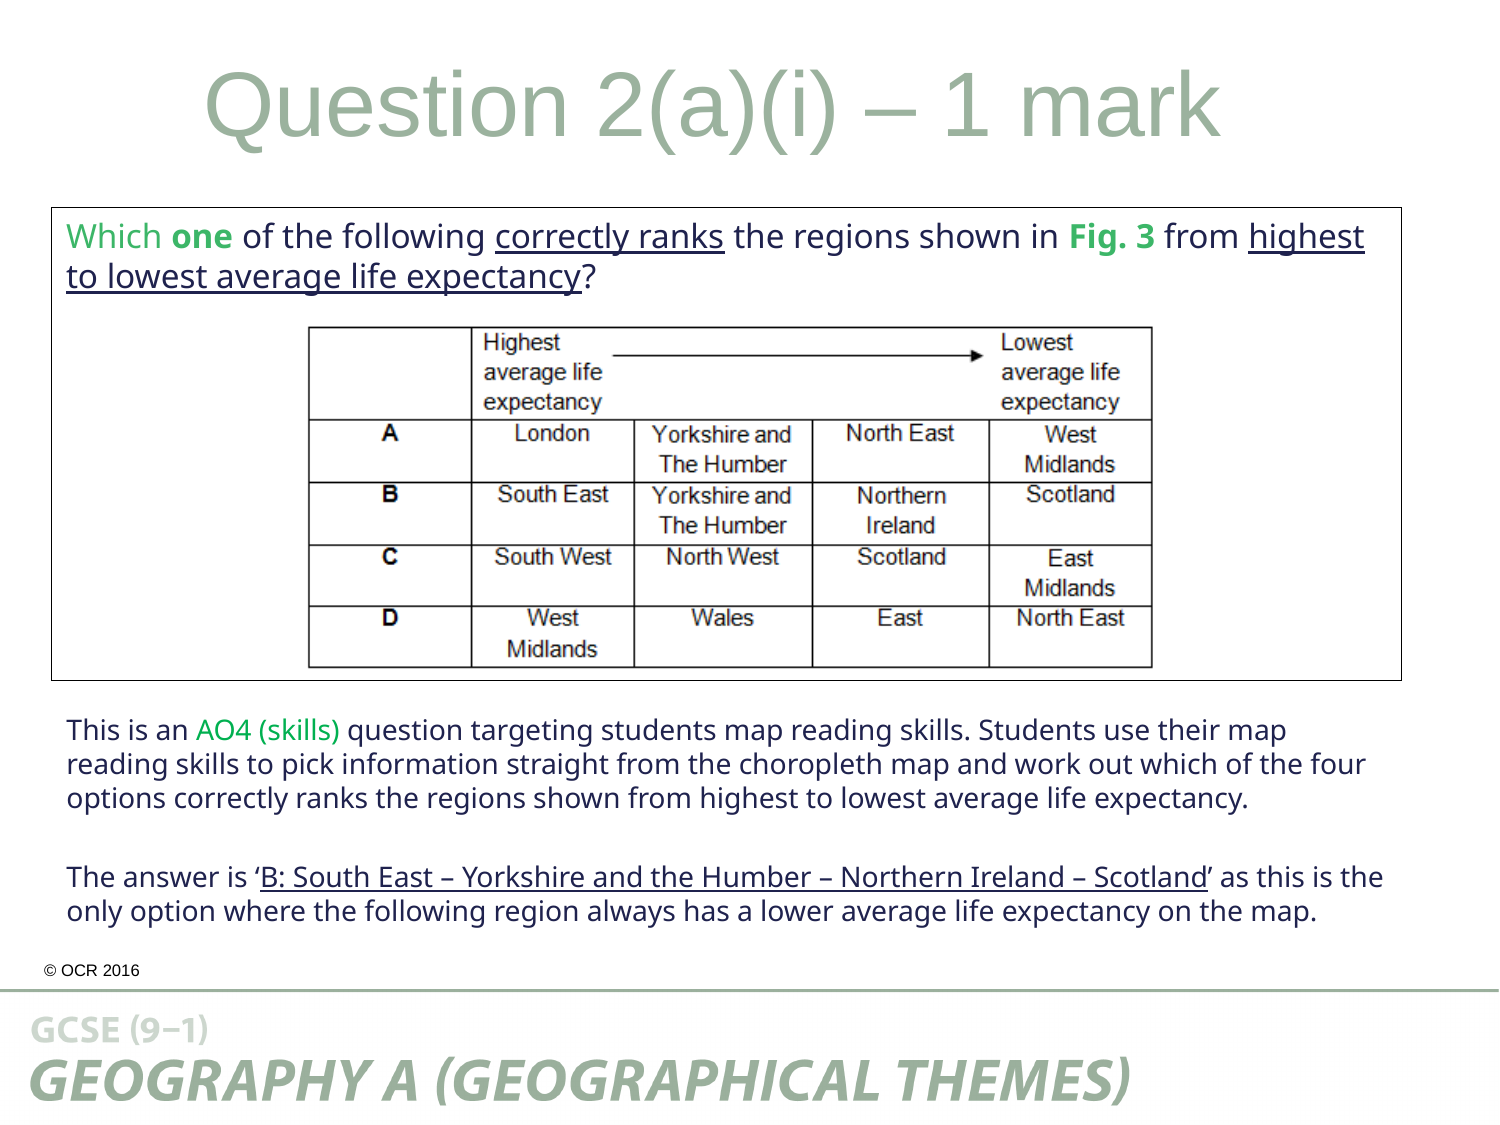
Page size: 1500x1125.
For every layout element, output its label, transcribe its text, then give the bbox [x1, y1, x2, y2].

list This is an AO4 (skills) question targeting students map reading skills. Students use their map reading skills to pick information straight from the choropleth map and work out which of the four options correctly ranks the regions shown from highest to lowest average life expectancy. The answer is ‘B: South East – Yorkshire and the Humber – Northern Ireland – Scotland’ as this is the only option where the following region always has a lower average life expectancy on the map. [51, 704, 1402, 965]
title Question 2(a)(i) – 1 mark [0, 43, 1428, 157]
text_box Which one of the following correctly ranks the regions shown in Fig. 3 from highest to lowest average life expectancy? [51, 207, 1402, 681]
picture [0, 989, 1499, 1125]
picture [285, 315, 1168, 669]
